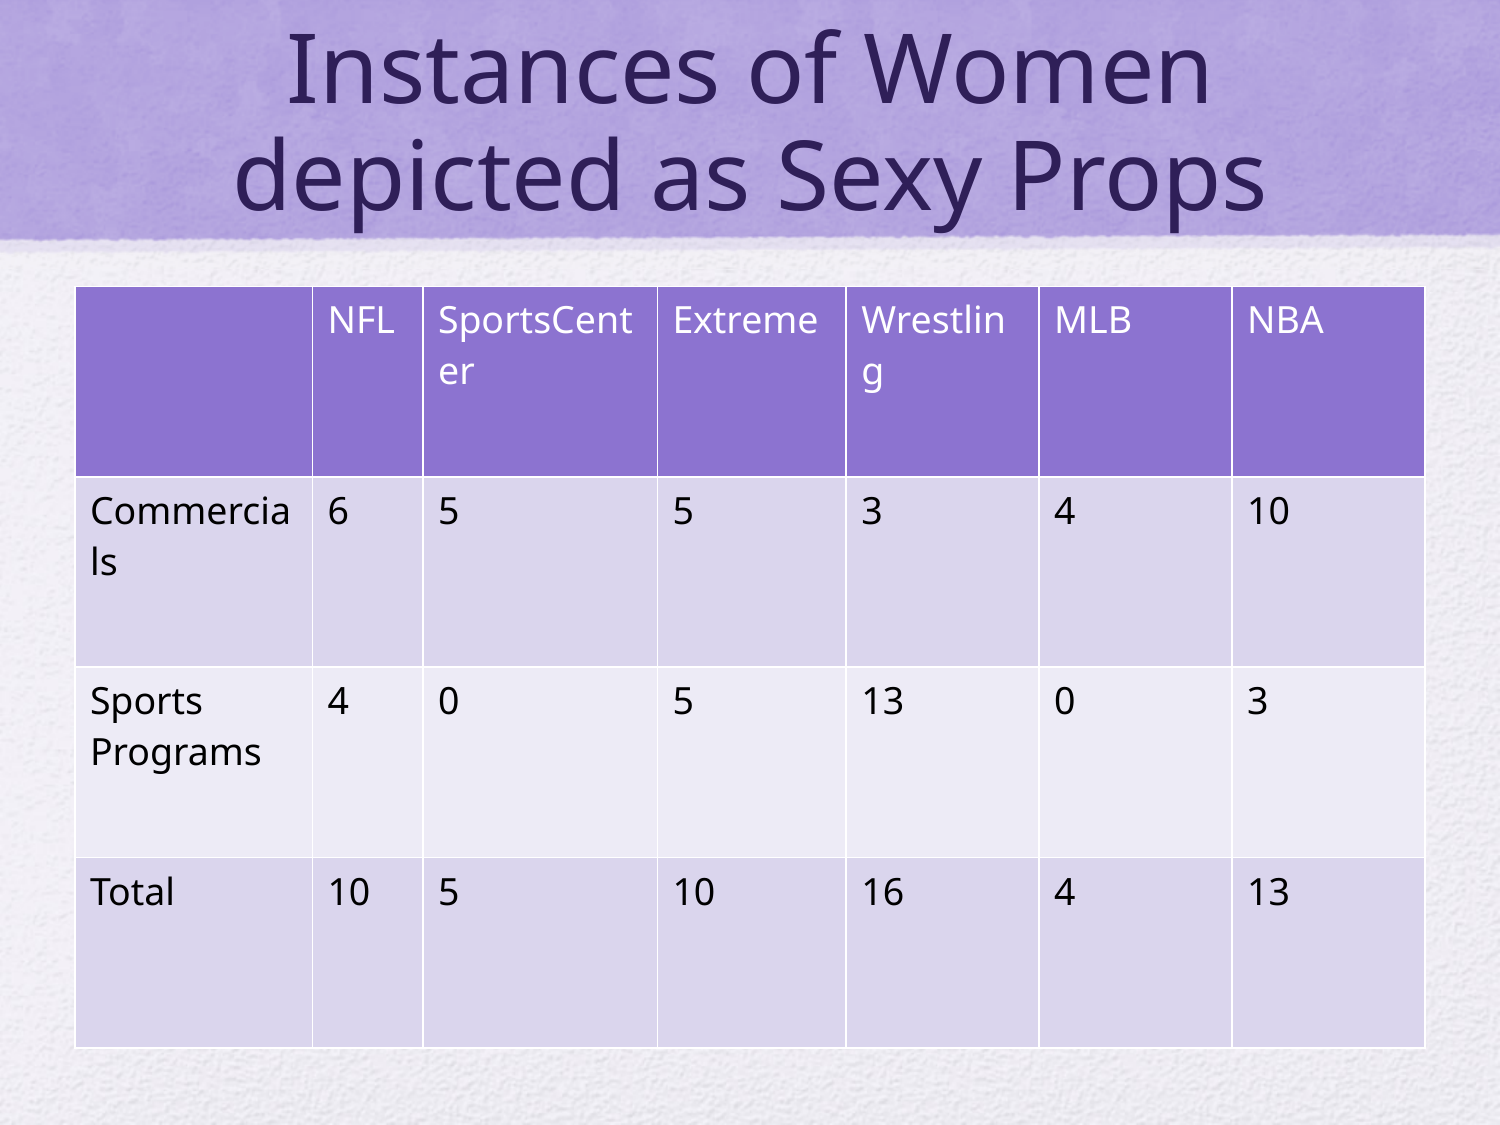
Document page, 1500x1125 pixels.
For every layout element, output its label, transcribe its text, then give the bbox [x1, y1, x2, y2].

table_cell 5 [658, 478, 845, 666]
table_cell 6 [313, 478, 422, 666]
title Instances of Women depicted as Sexy Props [129, 6, 1372, 239]
table_cell 4 [1040, 478, 1231, 666]
table_cell 10 [1233, 478, 1424, 666]
table_cell 3 [847, 478, 1038, 666]
table_header NBA [1233, 287, 1424, 476]
table_header MLB [1040, 287, 1231, 476]
table_header SportsCenter [424, 287, 657, 476]
table_cell 10 [658, 858, 845, 1047]
table_cell 5 [424, 858, 657, 1047]
table_cell 5 [658, 668, 845, 857]
table_cell 4 [313, 668, 422, 857]
table_cell 16 [847, 858, 1038, 1047]
table_cell 13 [1233, 858, 1424, 1047]
table_cell 5 [424, 478, 657, 666]
table_cell 3 [1233, 668, 1424, 857]
table_cell 10 [313, 858, 422, 1047]
table_cell Sports Programs [76, 668, 312, 857]
table_cell 13 [847, 668, 1038, 857]
table_header Extreme [658, 287, 845, 476]
table_cell 0 [424, 668, 657, 857]
table_cell Total [76, 858, 312, 1047]
table_header NFL [313, 287, 422, 476]
picture [0, 225, 1500, 1125]
table_cell 0 [1040, 668, 1231, 857]
table_cell 4 [1040, 858, 1231, 1047]
table_header [76, 287, 312, 476]
table_cell Commercials [76, 478, 312, 666]
table_header Wrestling [847, 287, 1038, 476]
